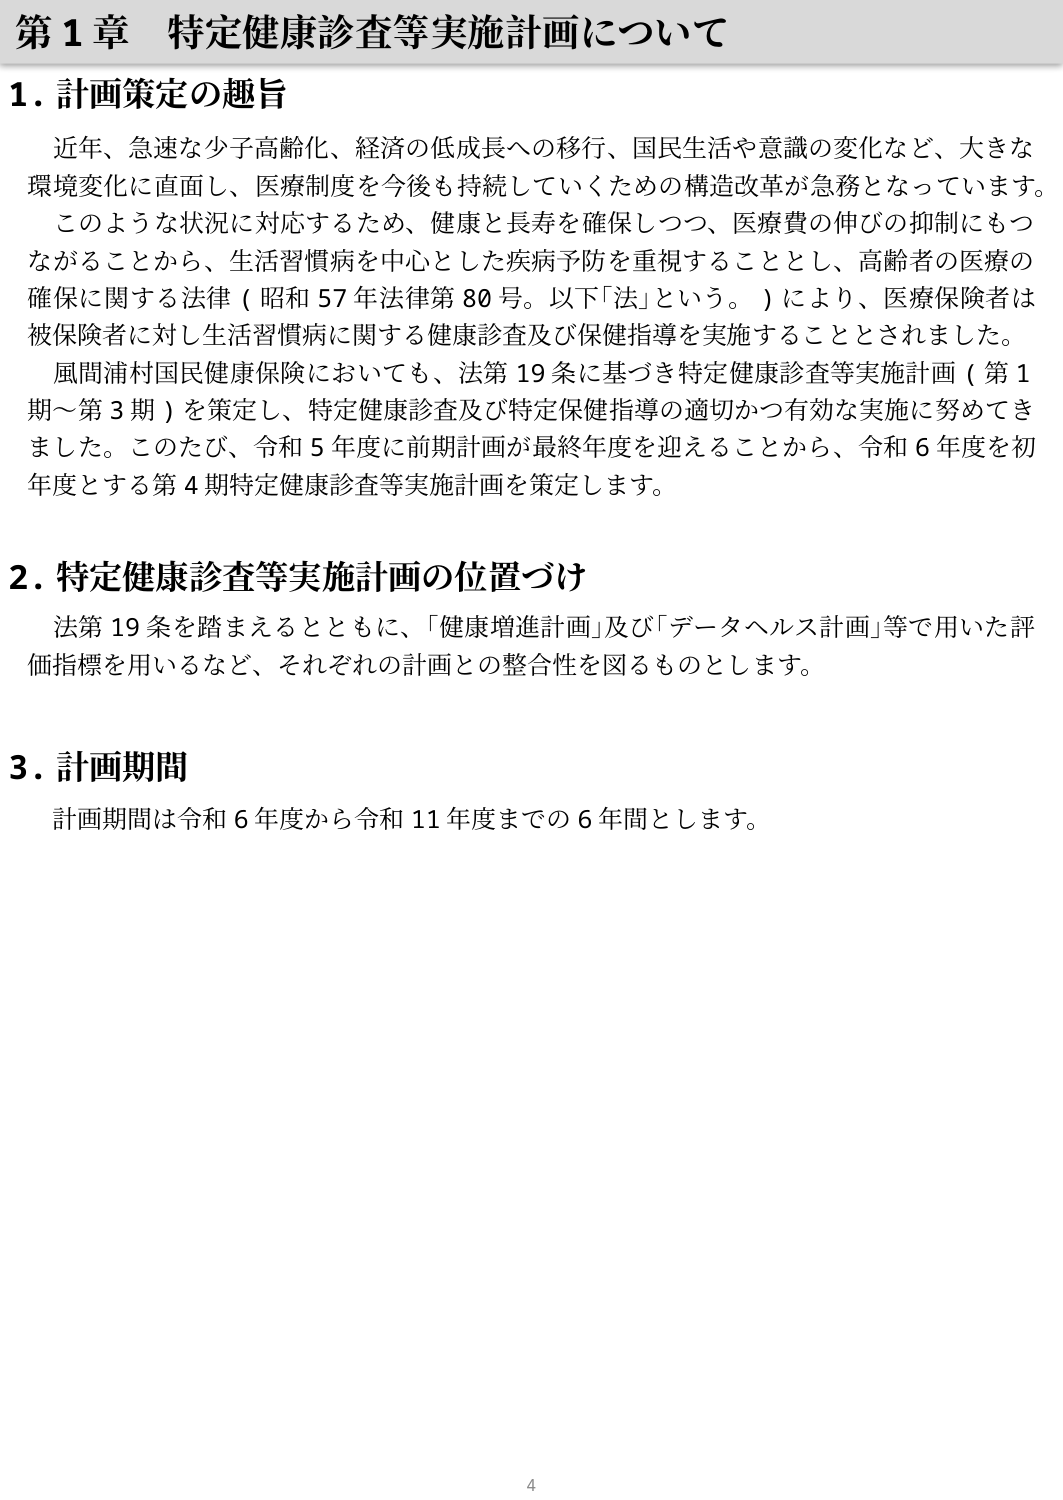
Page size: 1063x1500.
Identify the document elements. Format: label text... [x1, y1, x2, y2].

text_box 3.計画期間 [8, 738, 957, 794]
text_box 第1章 特定健康診査等実施計画について [0, 0, 1063, 64]
text_box 計画期間は令和6年度から令和11年度までの6年間とします。 [27, 788, 1052, 841]
slide_number 3 [407, 1446, 656, 1500]
text_box 2.特定健康診査等実施計画の位置づけ [8, 548, 957, 603]
text_box 法第19条を踏まえるとともに、｢健康増進計画｣及び｢データヘルス計画｣等で用いた評価指標を用いるなど、それぞれの計画との整合性を図るものとします。 [26, 595, 1053, 688]
text_box 近年、急速な少子高齢化、経済の低成長への移行、国民生活や意識の変化など、大きな環境変化に直面し、医療制度を今後も持続していくための構造改革が急務となっています。 このような状況に対応するため、健康と長寿を確保しつつ、医療費の伸びの抑制にもつながることから、生活習慣病を中心とした疾病予防を重視することとし、高齢者の医療の確保に関する法律(昭和57年法律第80号。以下｢法｣という。)により、医療保険者は被保険者に対し生活習慣病に関する健康診査及び保健指導を実施することとされました。 風間浦村国民健康保険においても、法第19条に基づき特定健康診査等実施計画(第1期～第3期)を策定し、特定健康診査及び特定保健指導の適切かつ有効な実施に努めてきました。このたび、令和5年度に前期計画が最終年度を迎えることから、令和6年度を初年度とする第4期特定健康診査等実施計画を策定します。 [27, 117, 1052, 507]
text_box 1.計画策定の趣旨 [8, 65, 957, 120]
